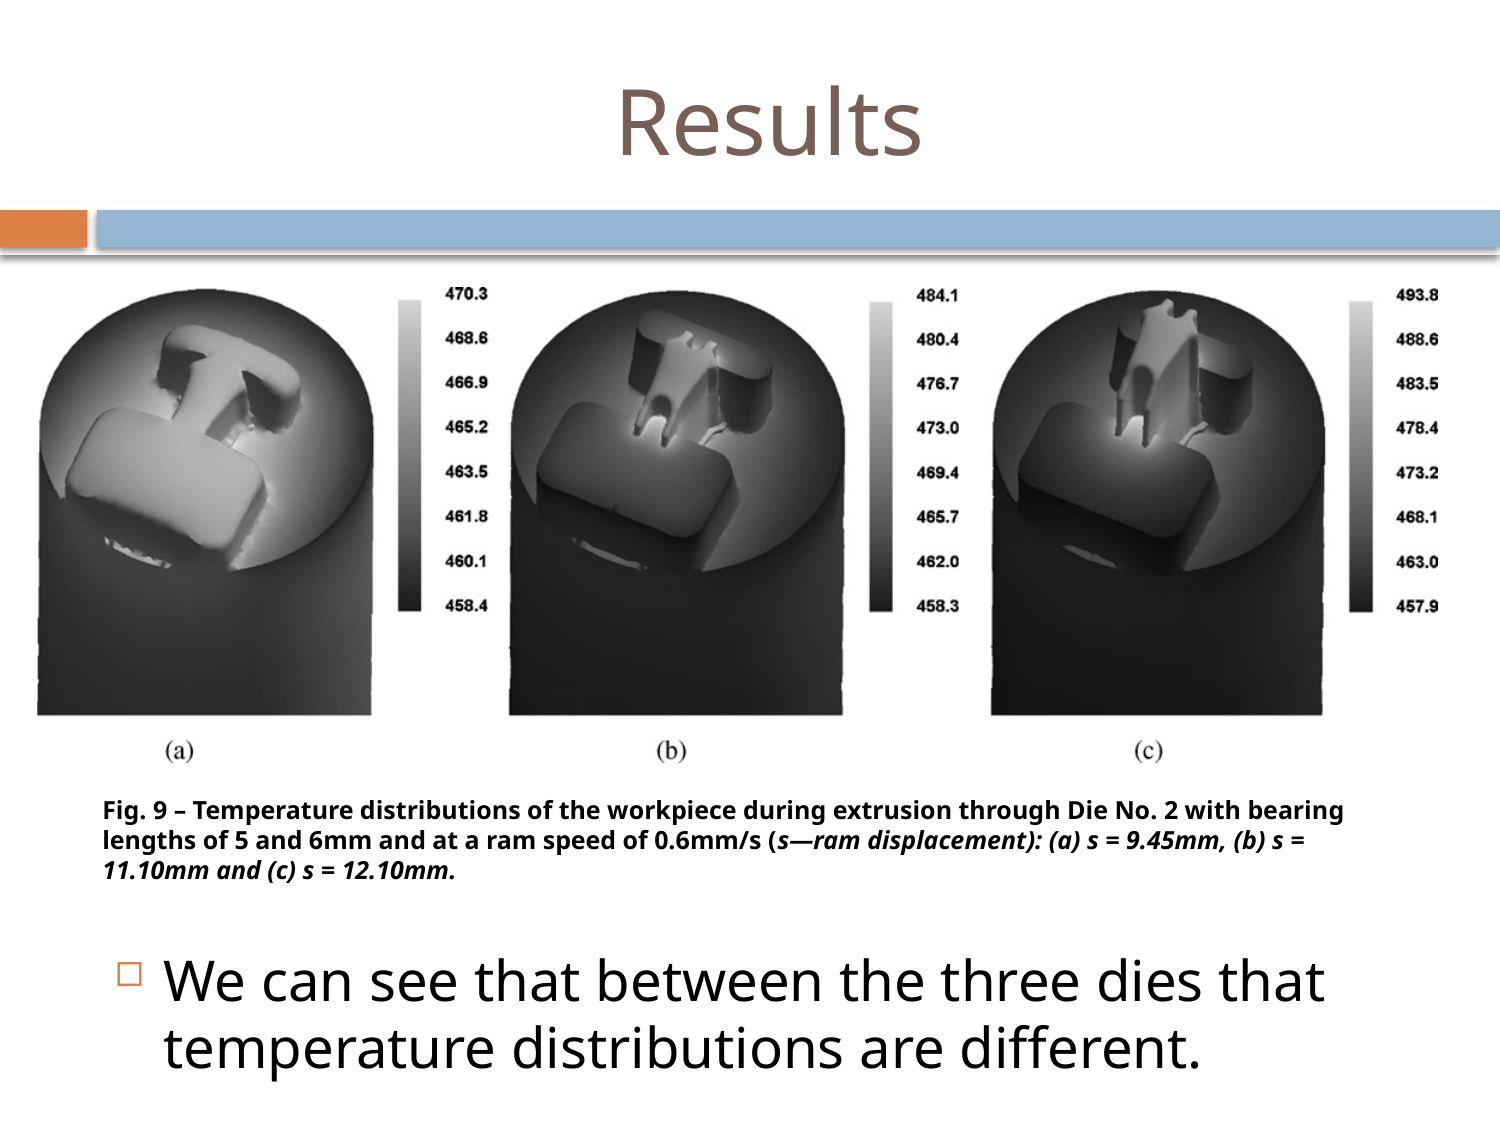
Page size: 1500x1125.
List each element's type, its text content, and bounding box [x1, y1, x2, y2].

list We can see that between the three dies that temperature distributions are different. [99, 937, 1438, 1088]
title Results [100, 37, 1438, 200]
picture [37, 287, 1438, 763]
text_box Fig. 9 – Temperature distributions of the workpiece during extrusion through Die No. 2 with bearing lengths of 5 and 6mm and at a ram speed of 0.6mm/s (s—ram displacement): (a) s = 9.45mm, (b) s = 11.10mm and (c) s = 12.10mm. [87, 787, 1400, 893]
